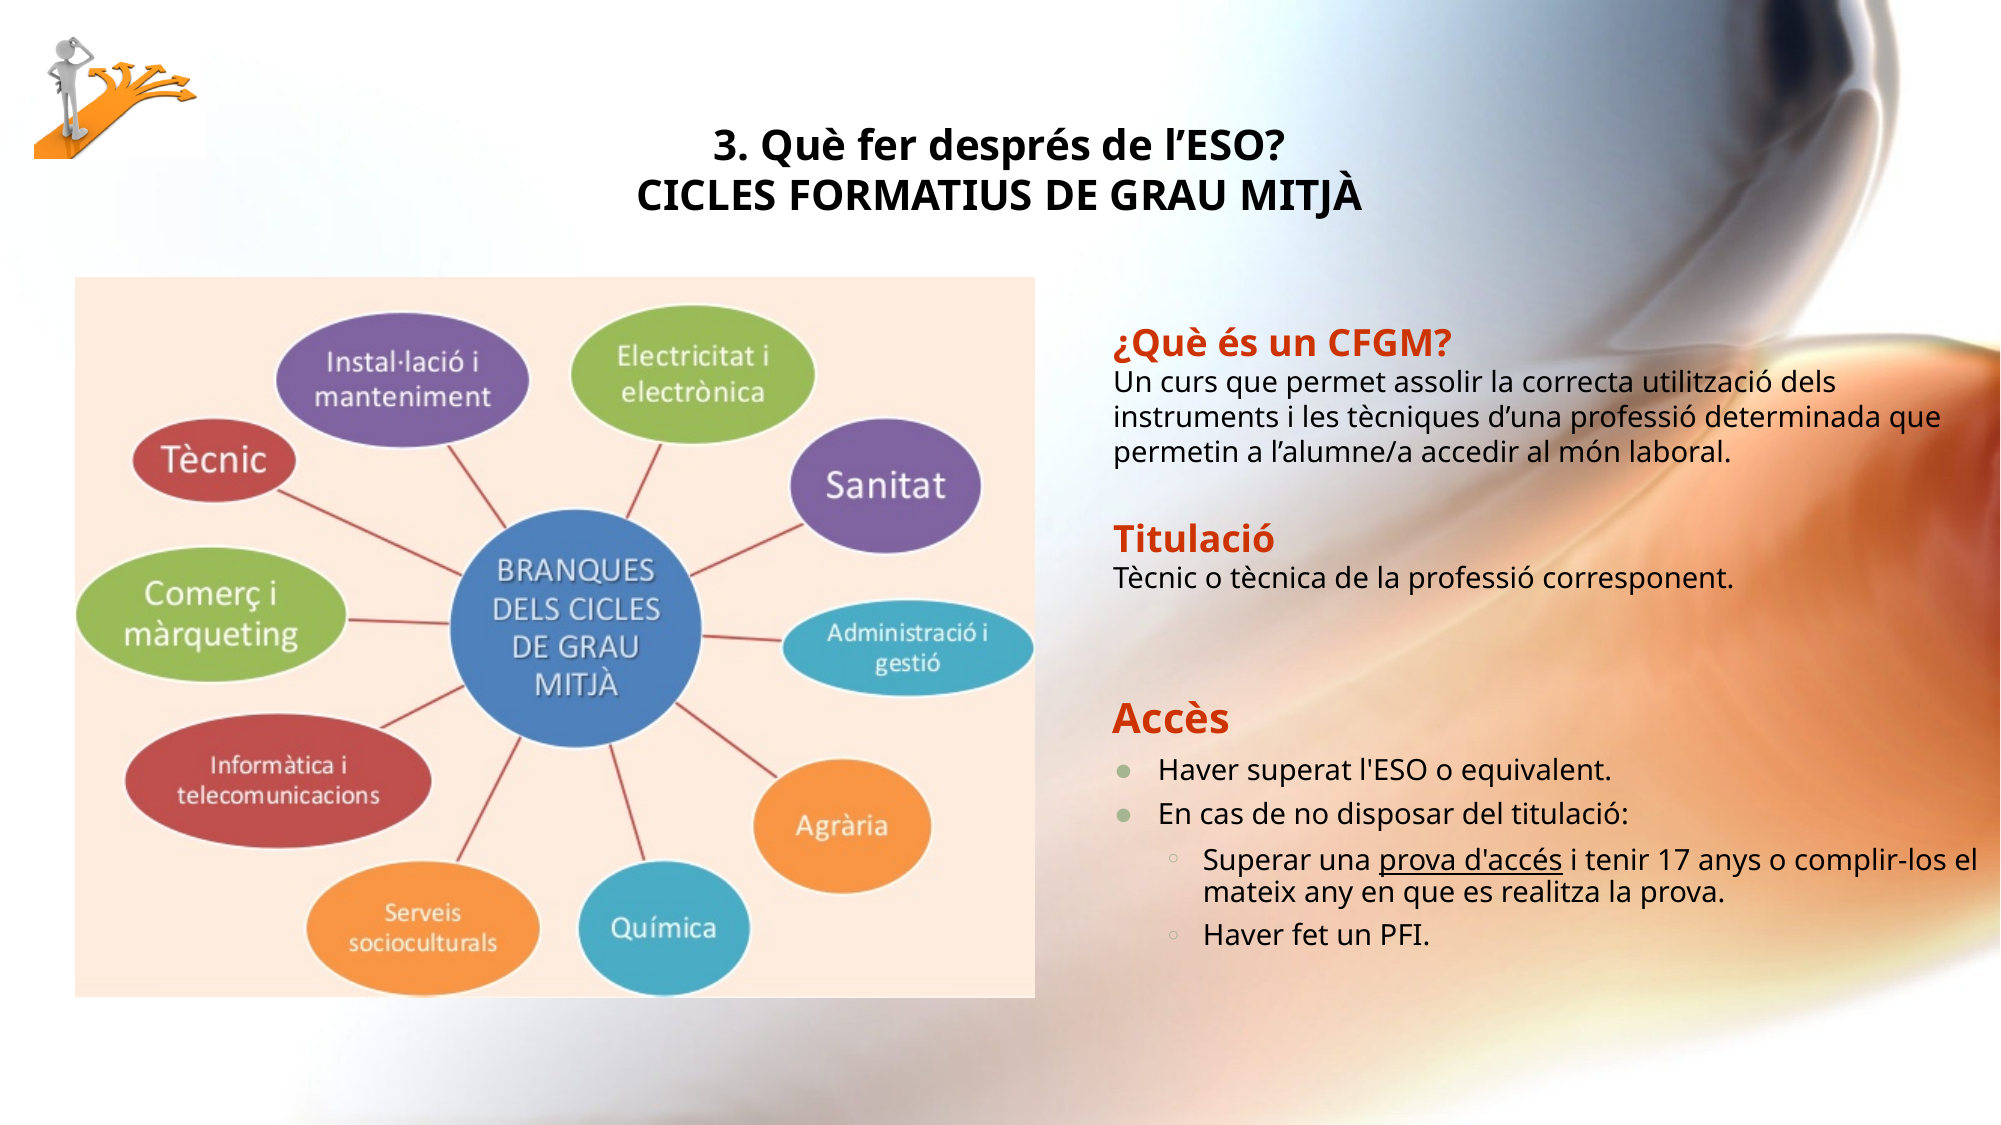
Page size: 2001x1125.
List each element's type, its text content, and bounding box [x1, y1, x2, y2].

title 3. Què fer després de l’ESO? CICLES FORMATIUS DE GRAU MITJÀ [137, 59, 1863, 278]
picture [0, 0, 2001, 1125]
text_box Accès Haver superat l'ESO o equivalent. En cas de no disposar del titulació: Superar una prova d'accés i tenir 17 anys o complir-los el mateix any en que es realitza la prova. Haver fet un PFI. [1083, 690, 2000, 982]
text_box ¿Què és un CFGM? Un curs que permet assolir la correcta utilització dels instruments i les tècniques d’una professió determinada que permetin a l’alumne/a accedir al món laboral. Titulació Tècnic o tècnica de la professió corresponent. [1083, 311, 1980, 690]
